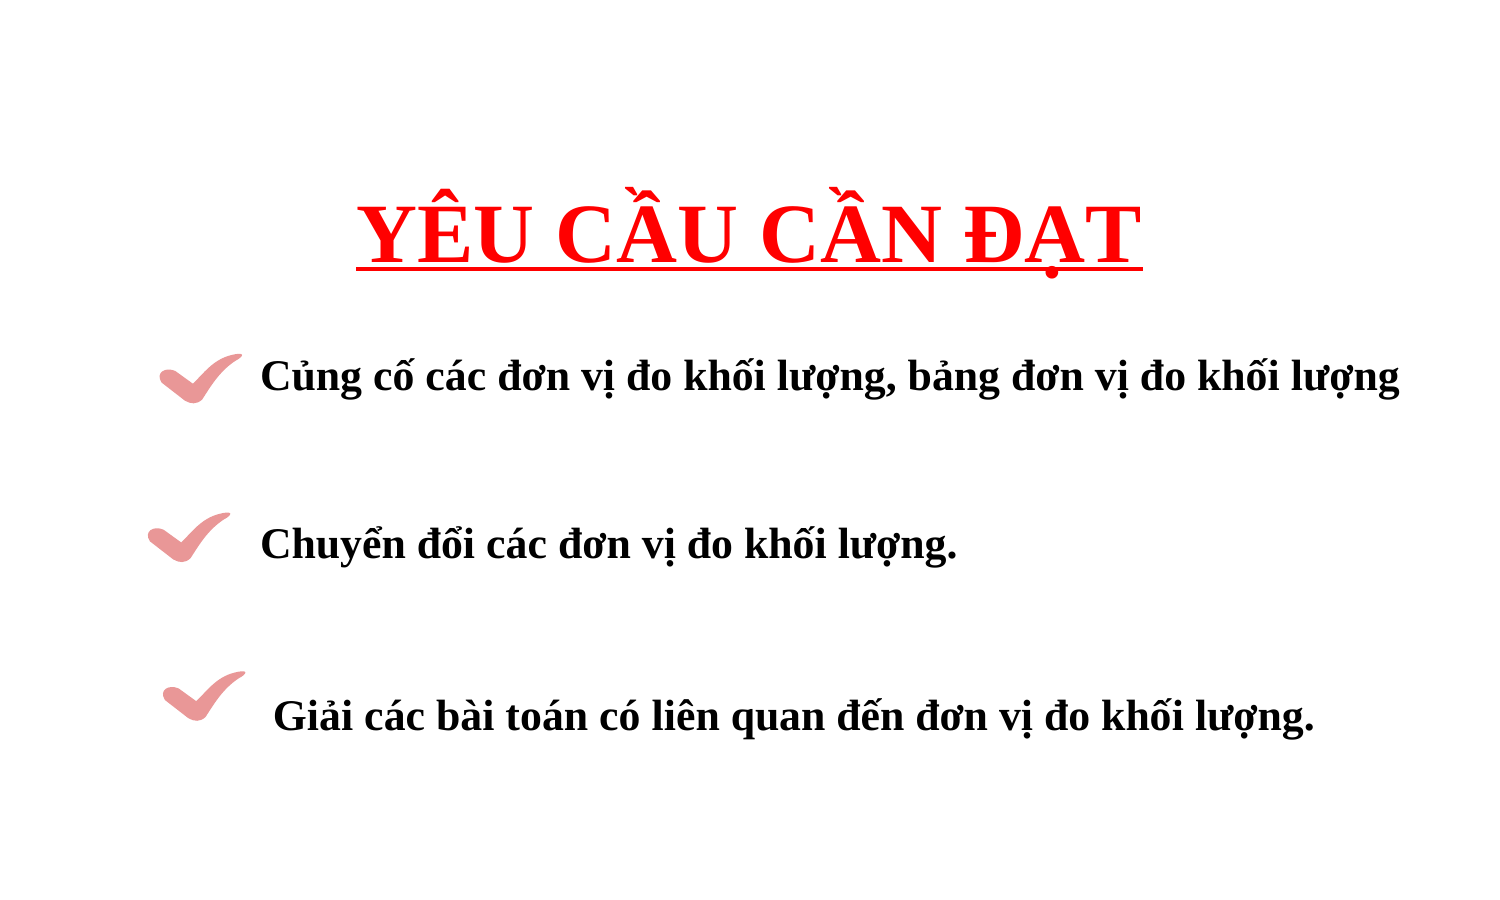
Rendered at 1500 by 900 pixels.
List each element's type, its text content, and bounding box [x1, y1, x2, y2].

text_box [157, 351, 245, 406]
text_box Giải các bài toán có liên quan đến đơn vị đo khối lượng. [258, 653, 1337, 747]
text_box Chuyển đổi các đơn vị đo khối lượng. [245, 480, 1325, 575]
text_box [145, 510, 233, 565]
text_box YÊU CẦU CẦN ĐẠT [327, 178, 1172, 279]
text_box Củng cố các đơn vị đo khối lượng, bảng đơn vị đo khối lượng [245, 338, 1420, 407]
text_box [160, 669, 248, 723]
